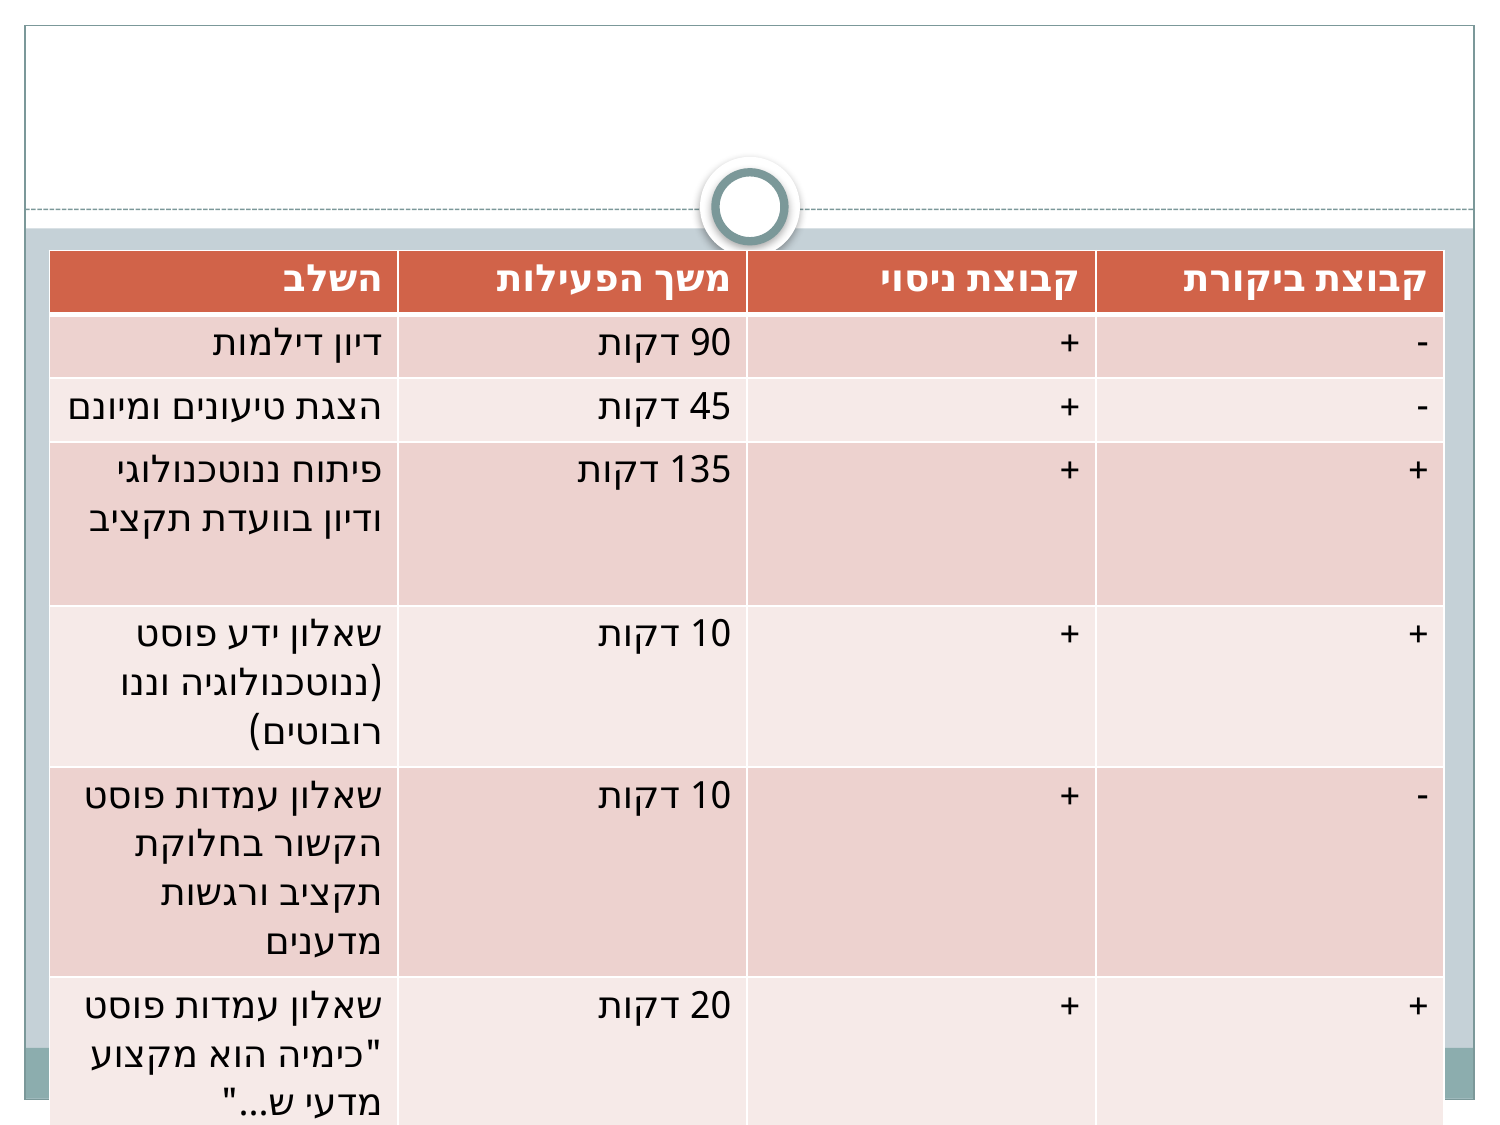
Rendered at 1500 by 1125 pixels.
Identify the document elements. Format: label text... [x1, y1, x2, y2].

table_cell + [748, 768, 1095, 976]
table_cell + [748, 978, 1095, 1125]
table_header קבוצת ניסוי [748, 251, 1095, 312]
table_cell + [748, 607, 1095, 766]
table_cell דיון דילמות [50, 317, 397, 377]
table_cell + [1097, 607, 1443, 766]
table_header משך הפעילות [399, 251, 746, 312]
table_cell + [1097, 978, 1443, 1125]
table_cell + [748, 379, 1095, 441]
table_cell 135 דקות [399, 443, 746, 605]
table_cell פיתוח ננוטכנולוגי ודיון בוועדת תקציב [50, 443, 397, 605]
table_header קבוצת ביקורת [1097, 251, 1443, 312]
table_cell 45 דקות [399, 379, 746, 441]
table_cell 10 דקות [399, 607, 746, 766]
table_cell - [1097, 317, 1443, 377]
table_cell + [1097, 443, 1443, 605]
table_cell שאלון עמדות פוסט הקשור בחלוקת תקציב ורגשות מדענים [50, 768, 397, 976]
table_cell שאלון עמדות פוסט "כימיה הוא מקצוע מדעי ש..." [50, 978, 397, 1125]
table_cell - [1097, 379, 1443, 441]
table_cell - [1097, 768, 1443, 976]
table_header השלב [50, 251, 397, 312]
table_cell שאלון ידע פוסט (ננוטכנולוגיה וננו רובוטים) [50, 607, 397, 766]
table_cell + [748, 317, 1095, 377]
table_cell + [748, 443, 1095, 605]
table_cell 20 דקות [399, 978, 746, 1125]
table_cell 10 דקות [399, 768, 746, 976]
table_cell הצגת טיעונים ומיונם [50, 379, 397, 441]
table_cell 90 דקות [399, 317, 746, 377]
